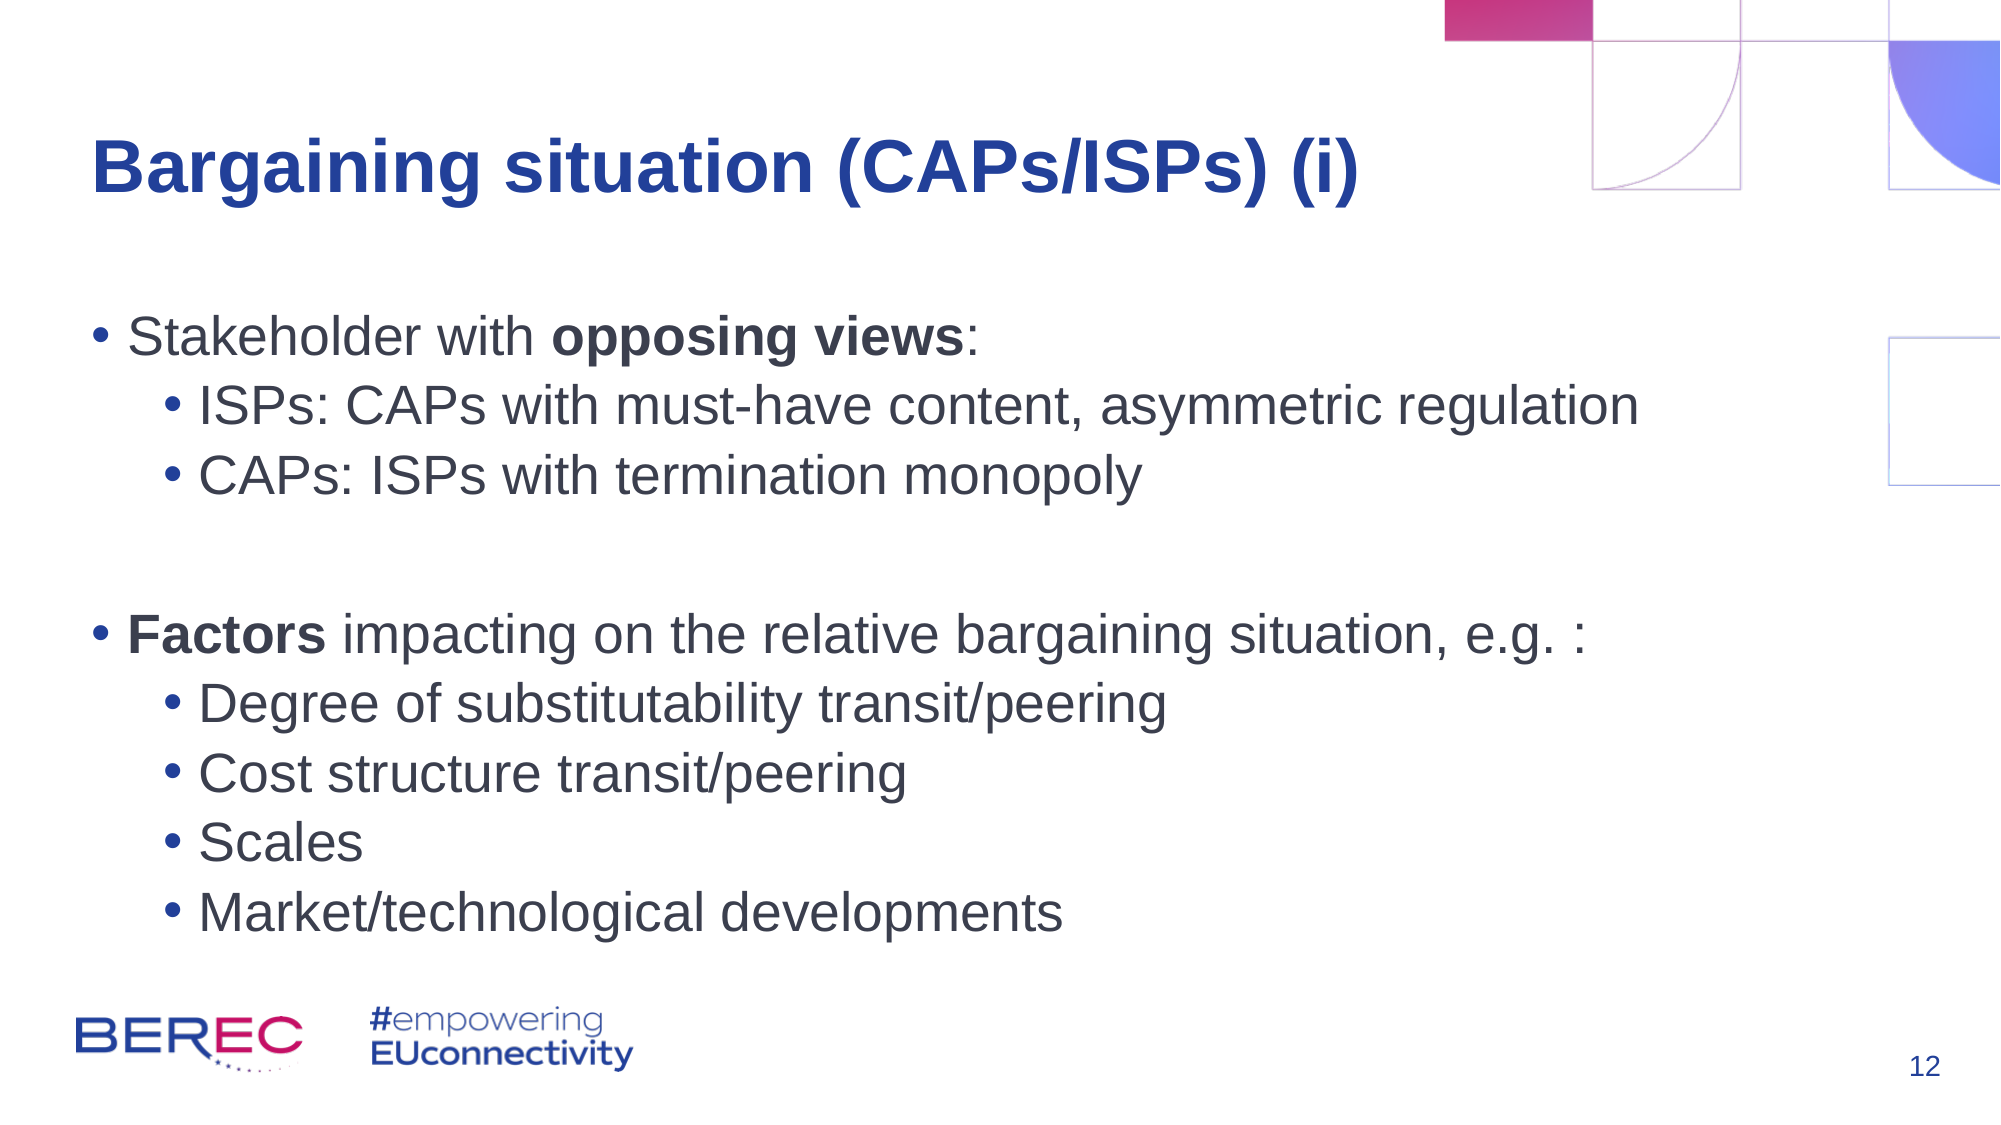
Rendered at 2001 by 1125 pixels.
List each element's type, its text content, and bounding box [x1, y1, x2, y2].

title Bargaining situation (CAPs/ISPs) (i) [76, 59, 1863, 278]
picture [76, 1016, 303, 1073]
picture [370, 1006, 634, 1072]
picture [1445, 0, 2000, 486]
list Stakeholder with opposing views: ISPs: CAPs with must-have content, asymmetric regulation CAPs: ISPs with termination monopoly Factors impacting on the relative bargaining situation, e.g. : Degree of substitutability transit/peering Cost structure transit/peering Scales Market/technological developments [76, 299, 1863, 953]
slide_number 12 [1506, 1035, 1957, 1096]
